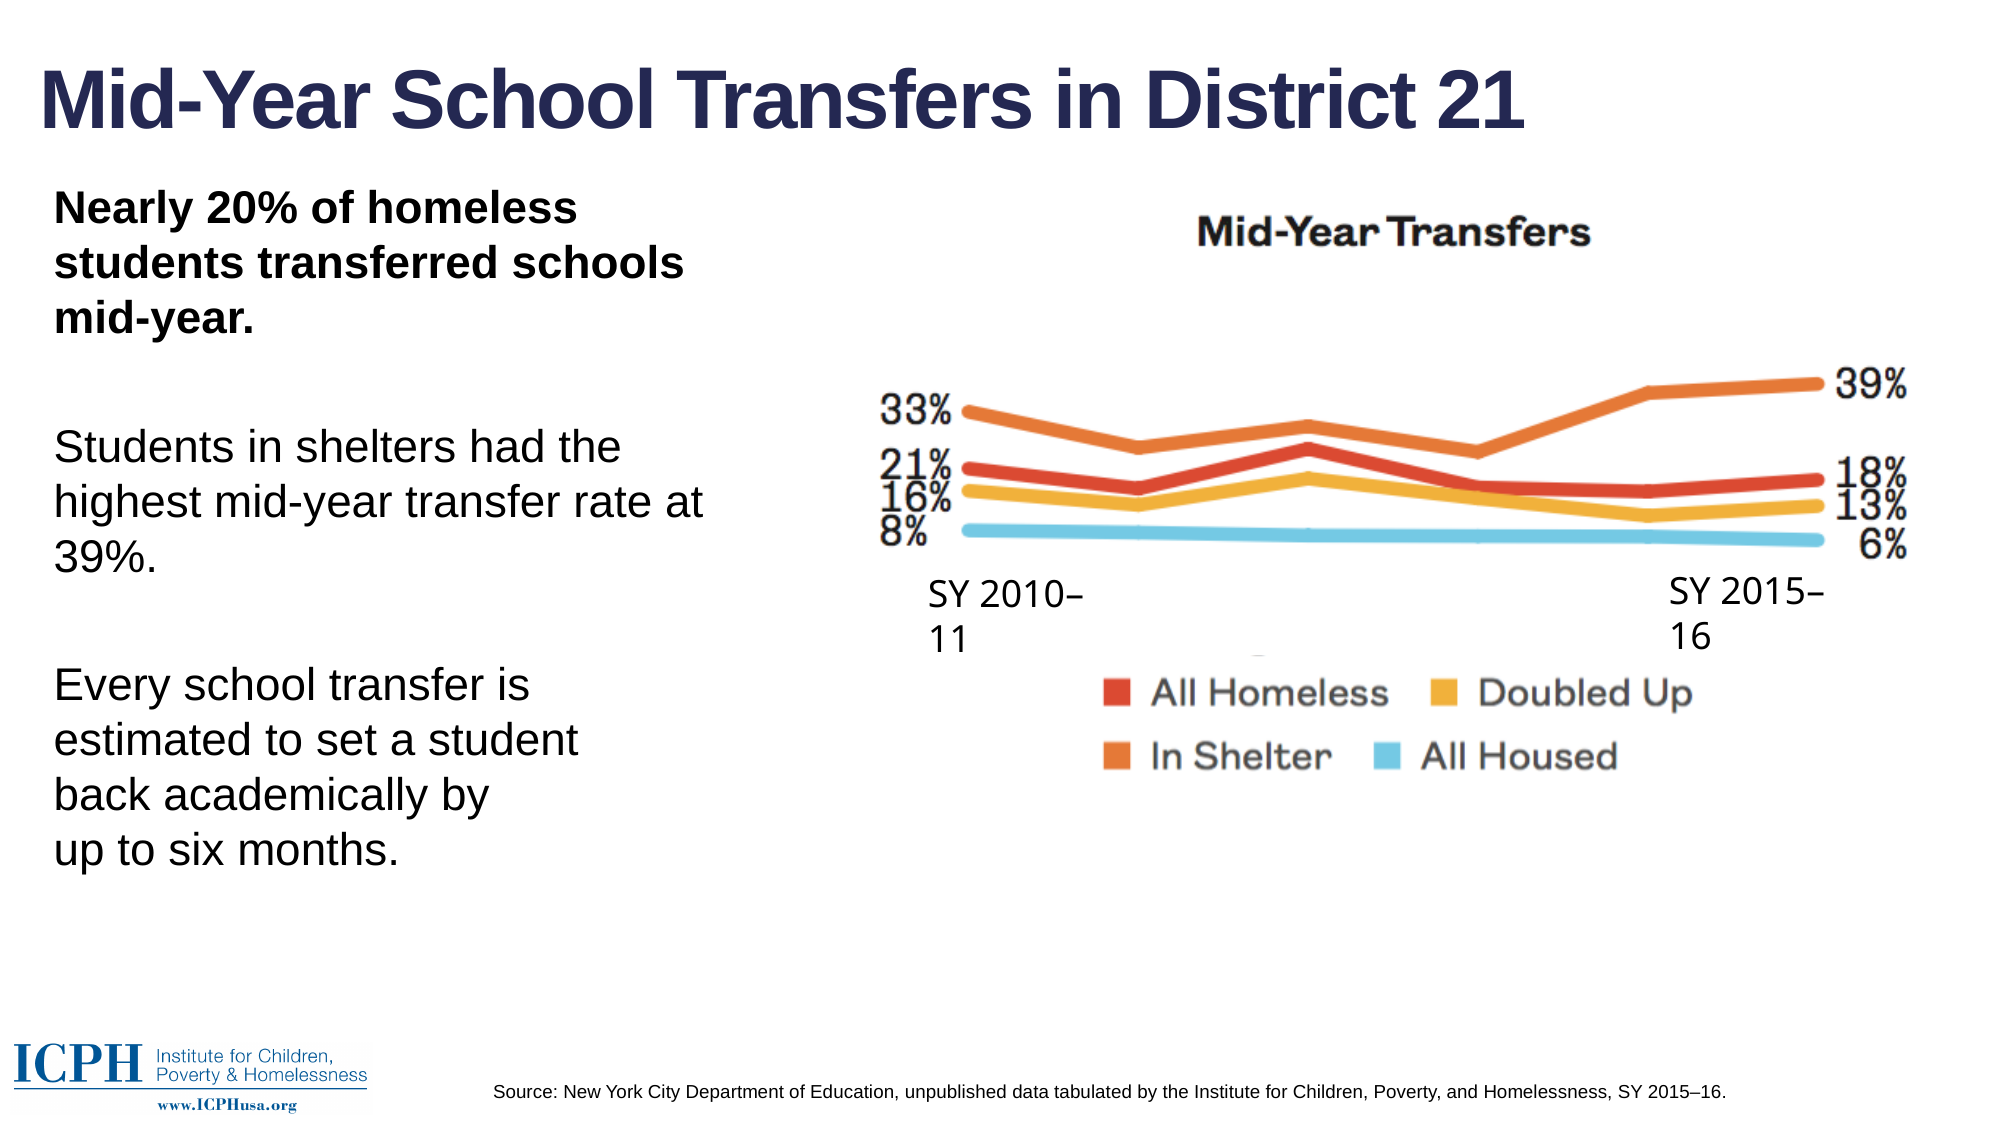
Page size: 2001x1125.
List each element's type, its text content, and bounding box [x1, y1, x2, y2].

picture [1084, 655, 1707, 794]
text_box Source: New York City Department of Education, unpublished data tabulated by the Institute for Children, Poverty, and Homelessness, SY 2015–16. [478, 1072, 1982, 1110]
text_box SY 2015–16 [1654, 575, 1879, 665]
picture [873, 209, 1918, 567]
list Nearly 20% of homeless students transferred schools mid-year. Students in shelters had the highest mid-year transfer rate at 39%. Every school transfer is estimated to set a student back academically by up to six months. [38, 170, 744, 963]
title Mid-Year School Transfers in District 21 [24, 38, 1934, 171]
picture [10, 1042, 373, 1115]
text_box SY 2010–11 [913, 575, 1132, 668]
